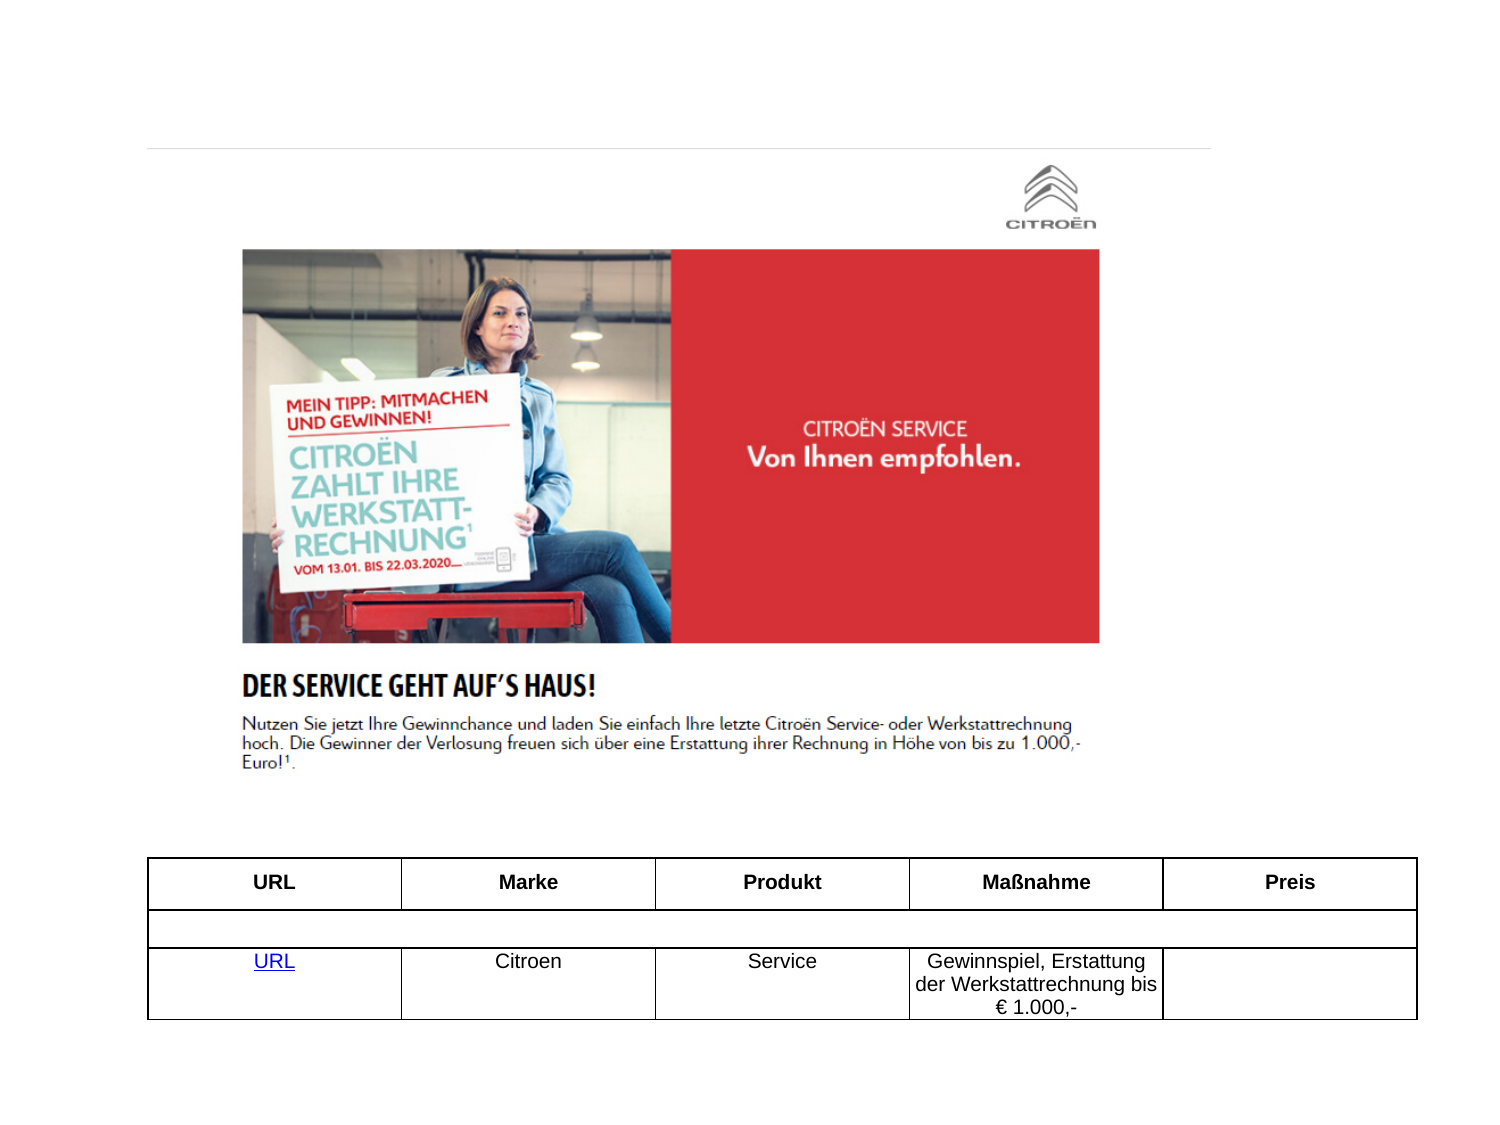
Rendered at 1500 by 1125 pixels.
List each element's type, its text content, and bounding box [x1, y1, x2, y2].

table_cell URL [149, 949, 401, 1019]
table_cell Gewinnspiel, Erstattung der Werkstattrechnung bis € 1.000,- [910, 949, 1162, 1019]
table_header Produkt [656, 859, 909, 909]
table_header Preis [1164, 859, 1416, 909]
picture [147, 148, 1211, 806]
table_header Marke [402, 859, 655, 909]
table_cell [149, 911, 1416, 947]
table_cell [1164, 949, 1416, 1019]
table_header Maßnahme [910, 859, 1162, 909]
table_cell Service [656, 949, 909, 1019]
table_cell Citroen [402, 949, 655, 1019]
table_header URL [149, 859, 401, 909]
